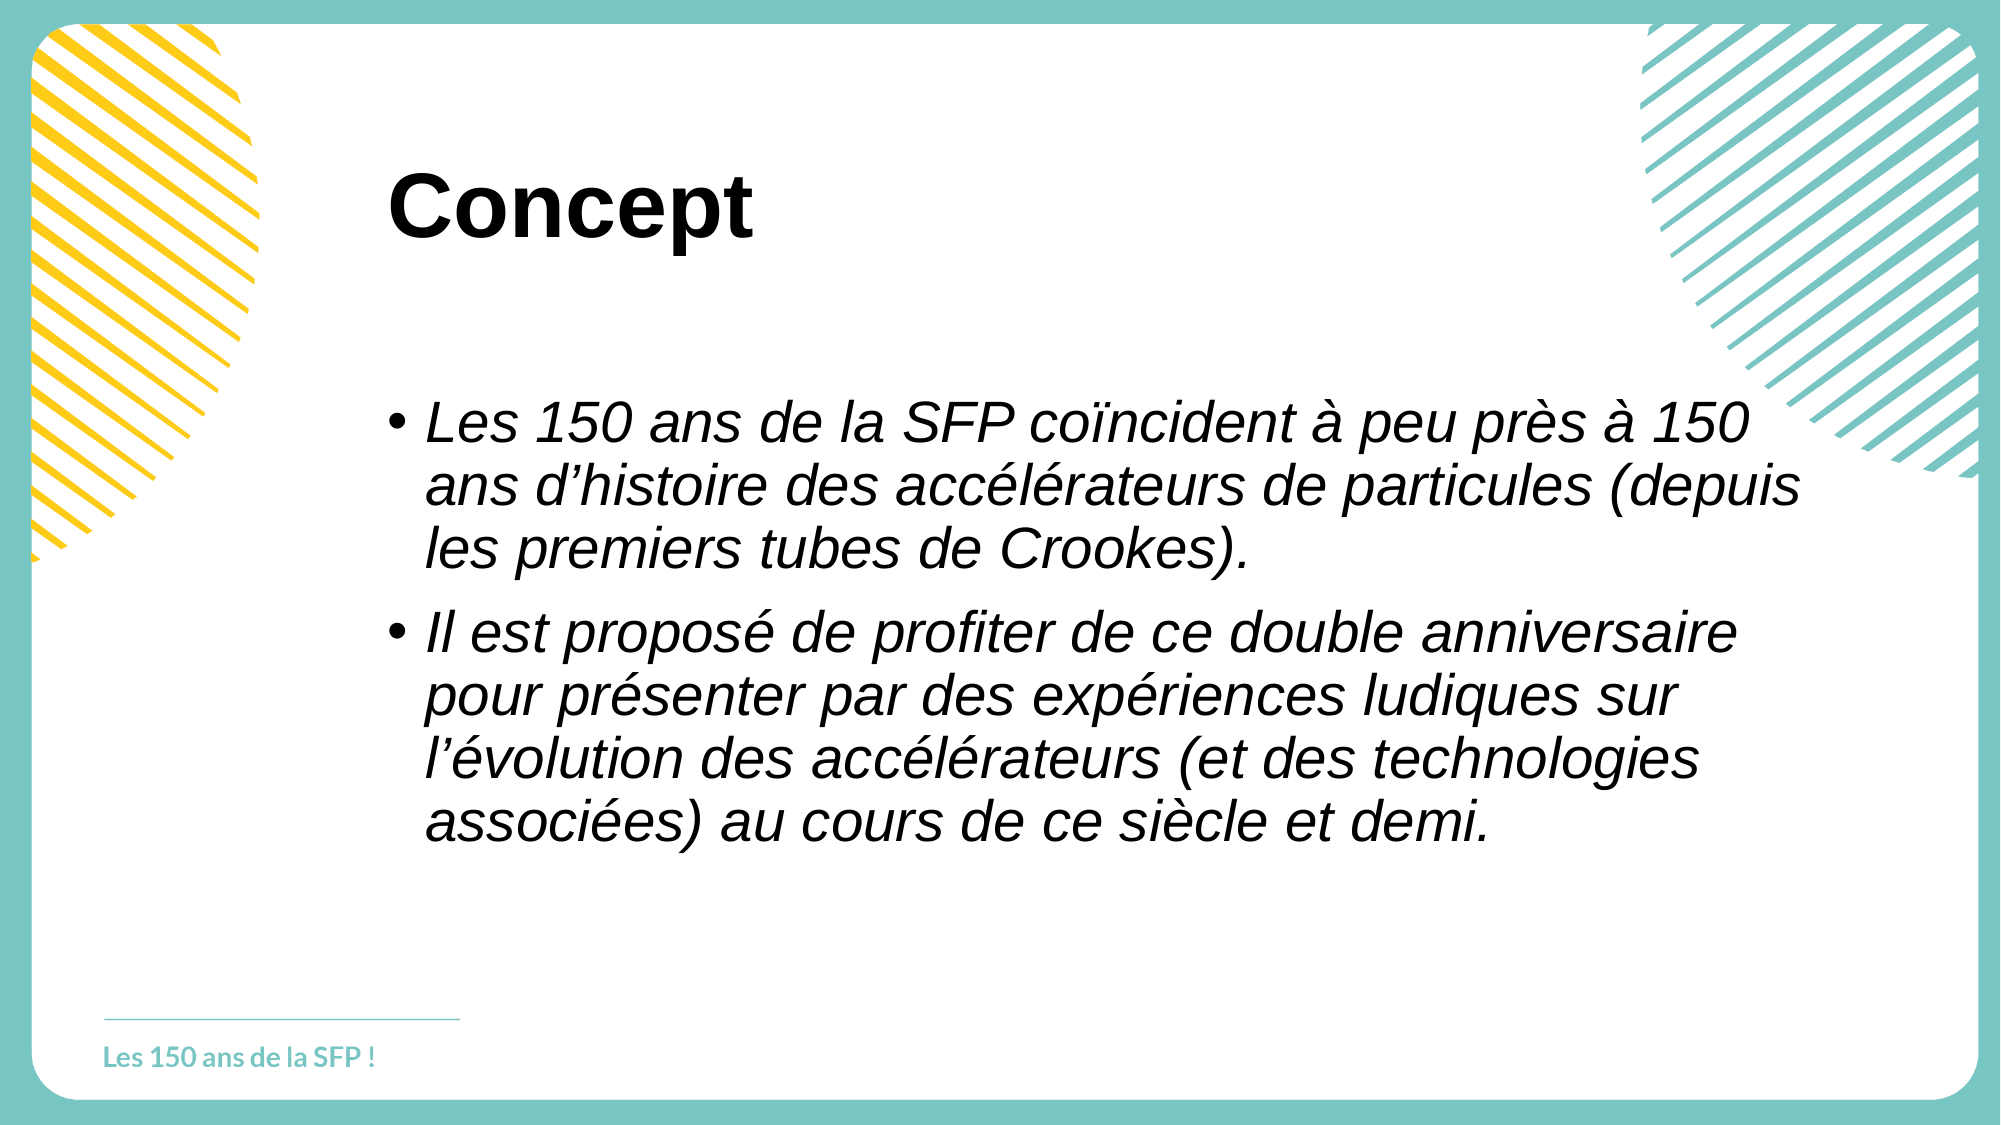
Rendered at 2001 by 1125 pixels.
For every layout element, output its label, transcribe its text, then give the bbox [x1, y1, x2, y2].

list Les 150 ans de la SFP coïncident à peu près à 150 ans d’histoire des accélérateurs de particules (depuis les premiers tubes de Crookes). Il est proposé de profiter de ce double anniversaire pour présenter par des expériences ludiques sur l’évolution des accélérateurs (et des technologies associées) au cours de ce siècle et demi. [372, 384, 1863, 1014]
picture [0, 0, 2001, 1125]
title Concept [372, 99, 1863, 317]
